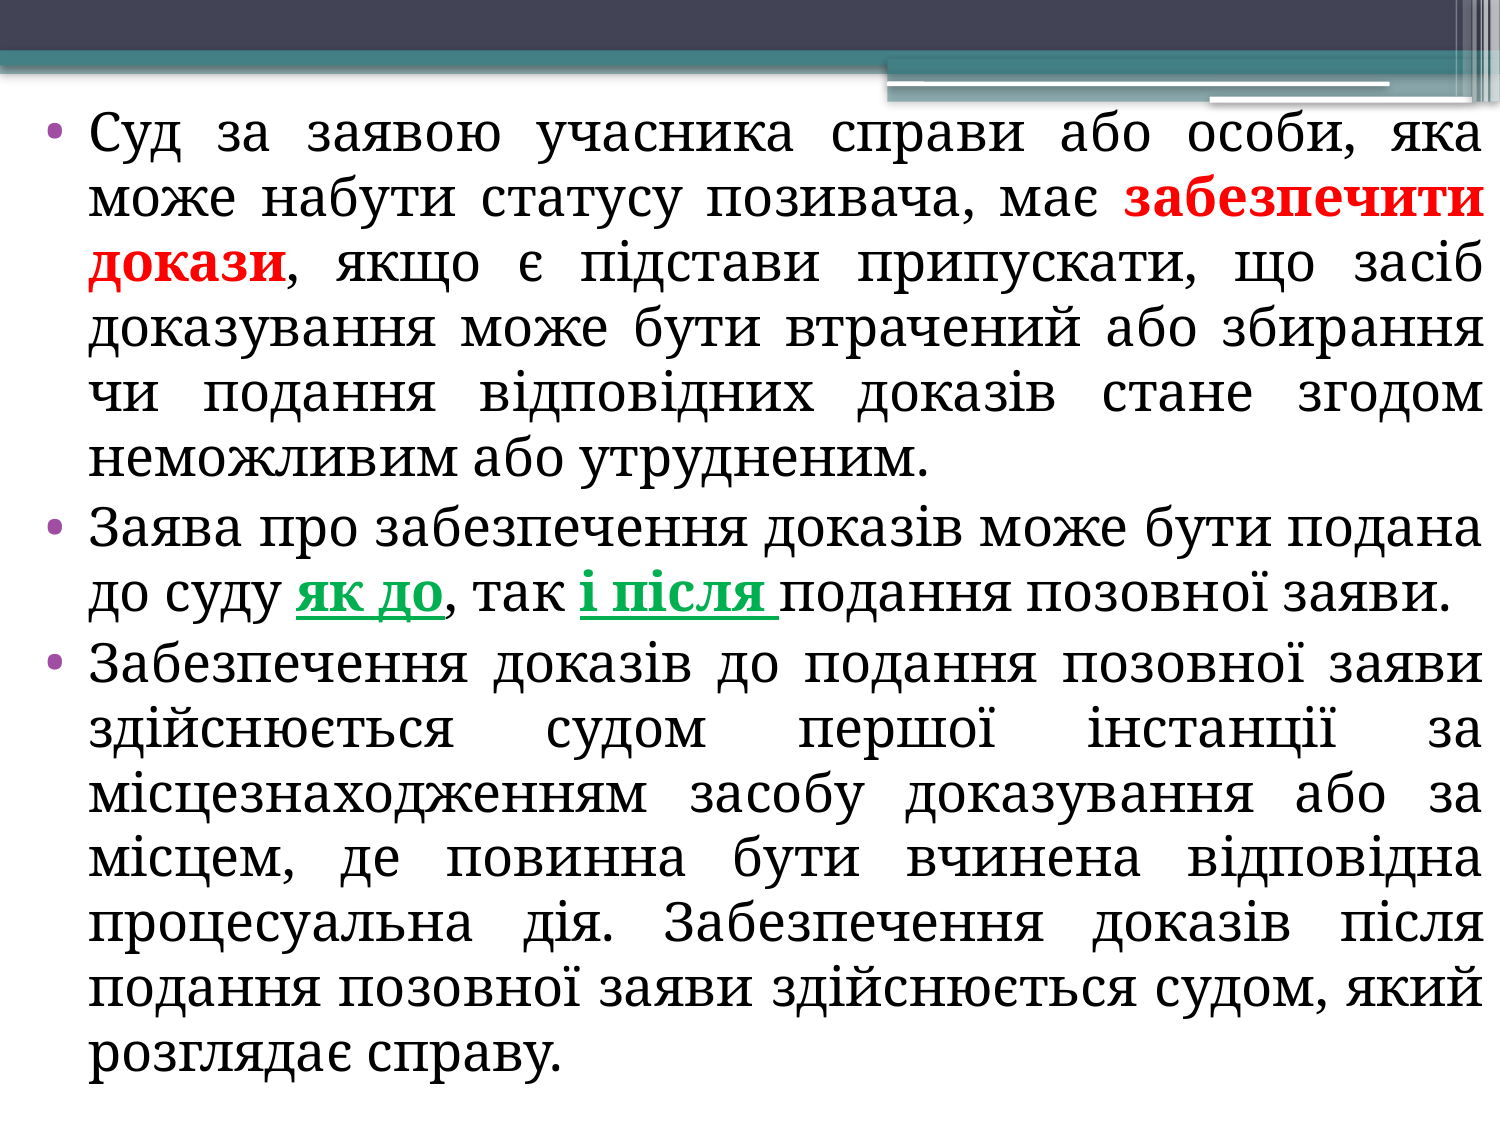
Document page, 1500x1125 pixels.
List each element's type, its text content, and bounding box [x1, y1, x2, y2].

list Суд за заявою учасника справи або особи, яка може набути статусу позивача, має забезпечити докази, якщо є підстави припускати, що засіб доказування може бути втрачений або збирання чи подання відповідних доказів стане згодом неможливим або утрудненим. Заява про забезпечення доказів може бути подана до суду як до, так і після подання позовної заяви. Забезпечення доказів до подання позовної заяви здійснюється судом першої інстанції за місцезнаходженням засобу доказування або за місцем, де повинна бути вчинена відповідна процесуальна дія. Забезпечення доказів після подання позовної заяви здійснюється судом, який розглядає справу. [17, 90, 1500, 1106]
